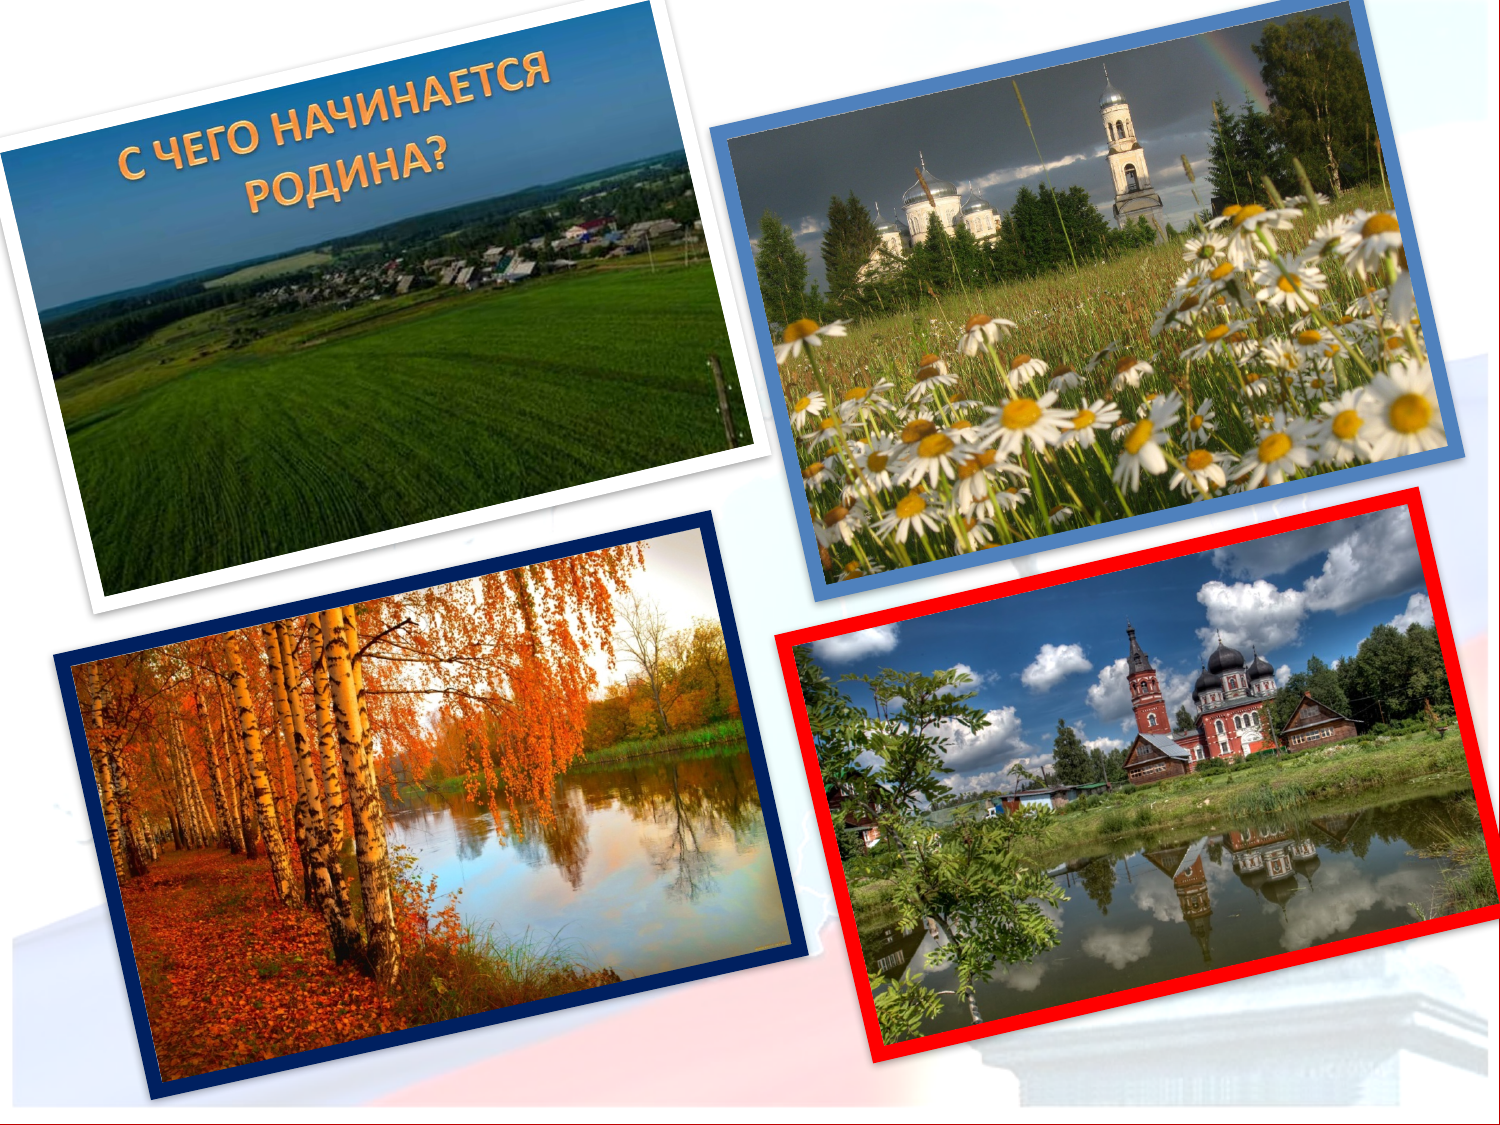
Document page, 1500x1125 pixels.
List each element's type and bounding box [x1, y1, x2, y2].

picture [768, 63, 1407, 522]
picture [829, 569, 1463, 981]
picture [43, 70, 711, 527]
list [0, 0, 1500, 1125]
picture [108, 591, 754, 1019]
